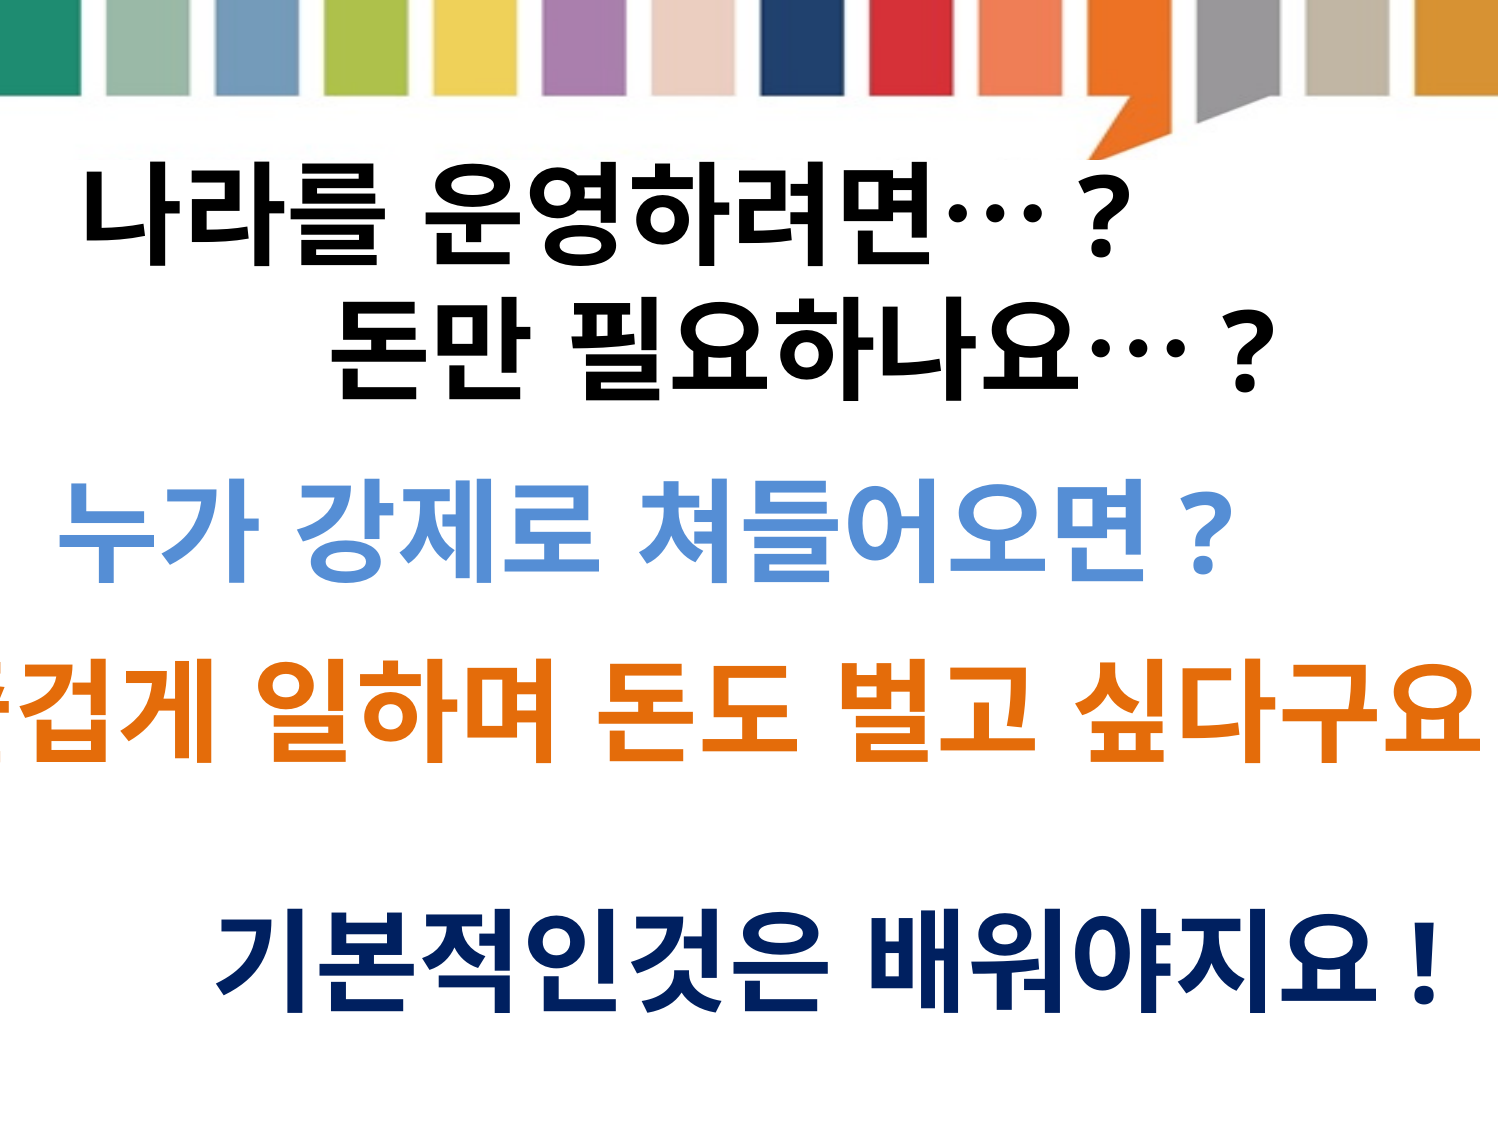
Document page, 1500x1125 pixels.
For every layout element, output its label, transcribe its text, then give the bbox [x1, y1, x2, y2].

text_box 즐겁게 일하며 돈도 벌고 싶다구요! [0, 633, 1500, 784]
text_box 누가 강제로 쳐들어오면? [40, 453, 1249, 604]
text_box 나라를 운영하려면…? 돈만 필요하나요…? [64, 169, 1377, 422]
picture [0, 0, 1499, 161]
text_box 기본적인것은 배워야지요! [118, 845, 1456, 1041]
